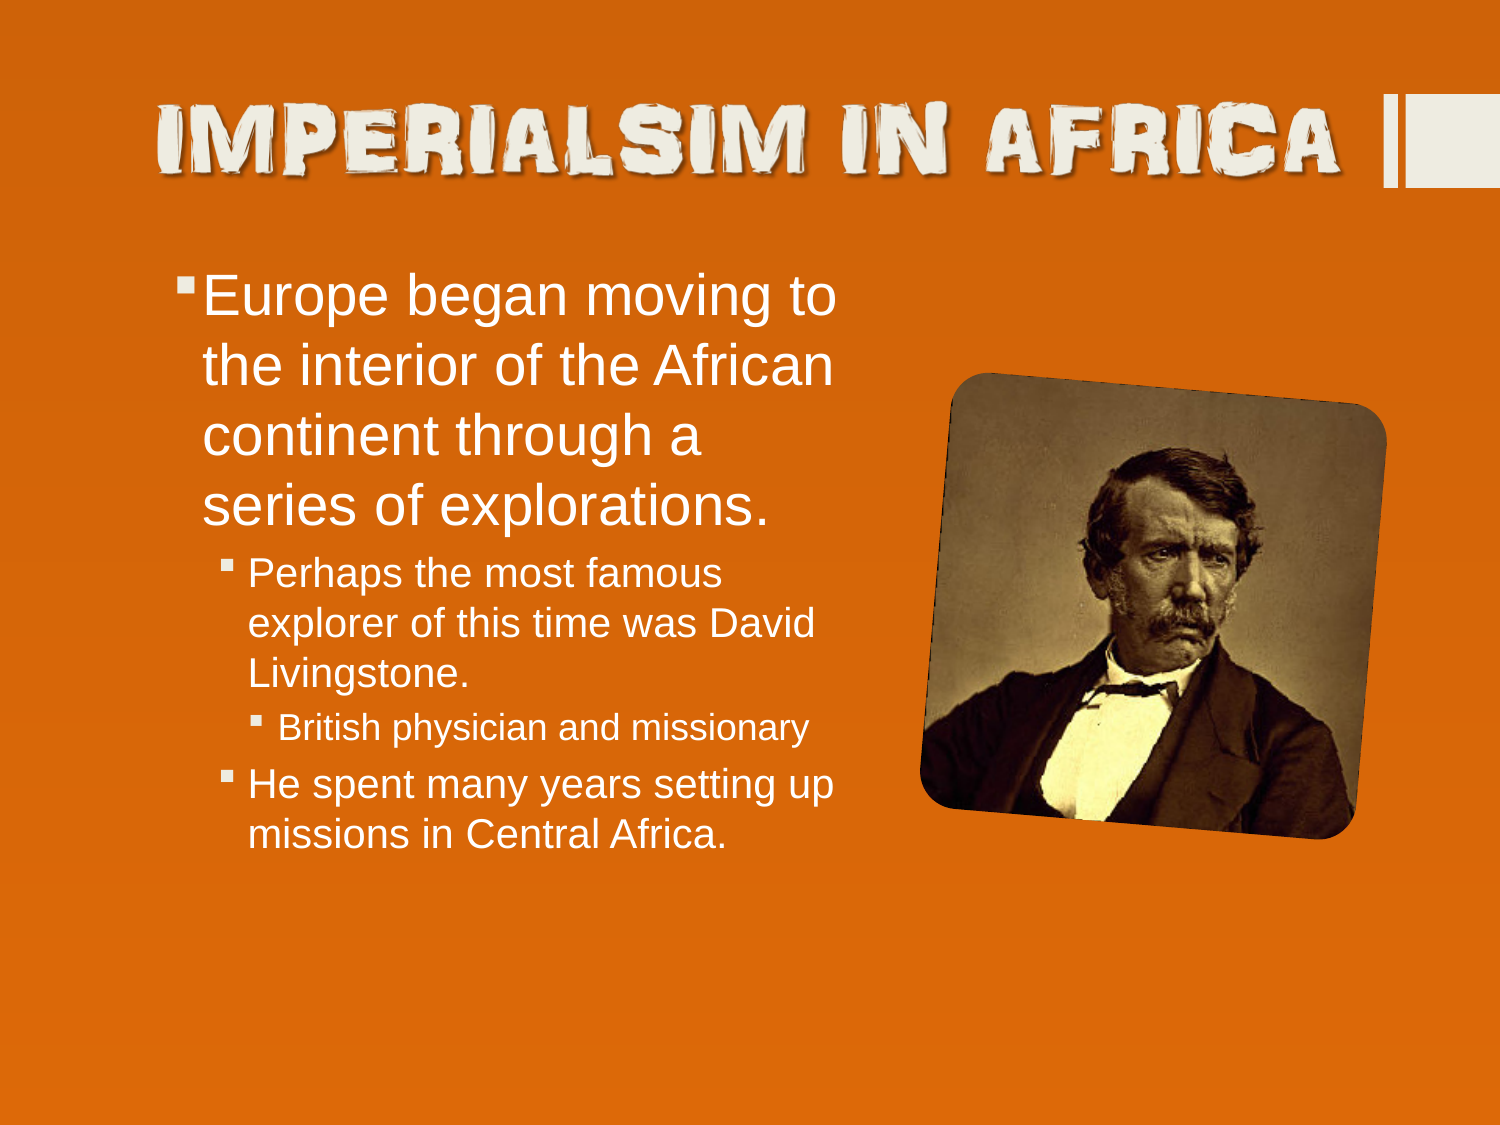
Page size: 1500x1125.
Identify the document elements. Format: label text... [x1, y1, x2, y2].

picture [90, 36, 1412, 258]
picture [920, 372, 1387, 840]
list Europe began moving to the interior of the African continent through a series of explorations. Perhaps the most famous explorer of this time was David Livingstone. British physician and missionary He spent many years setting up missions in Central Africa. [150, 270, 875, 1035]
